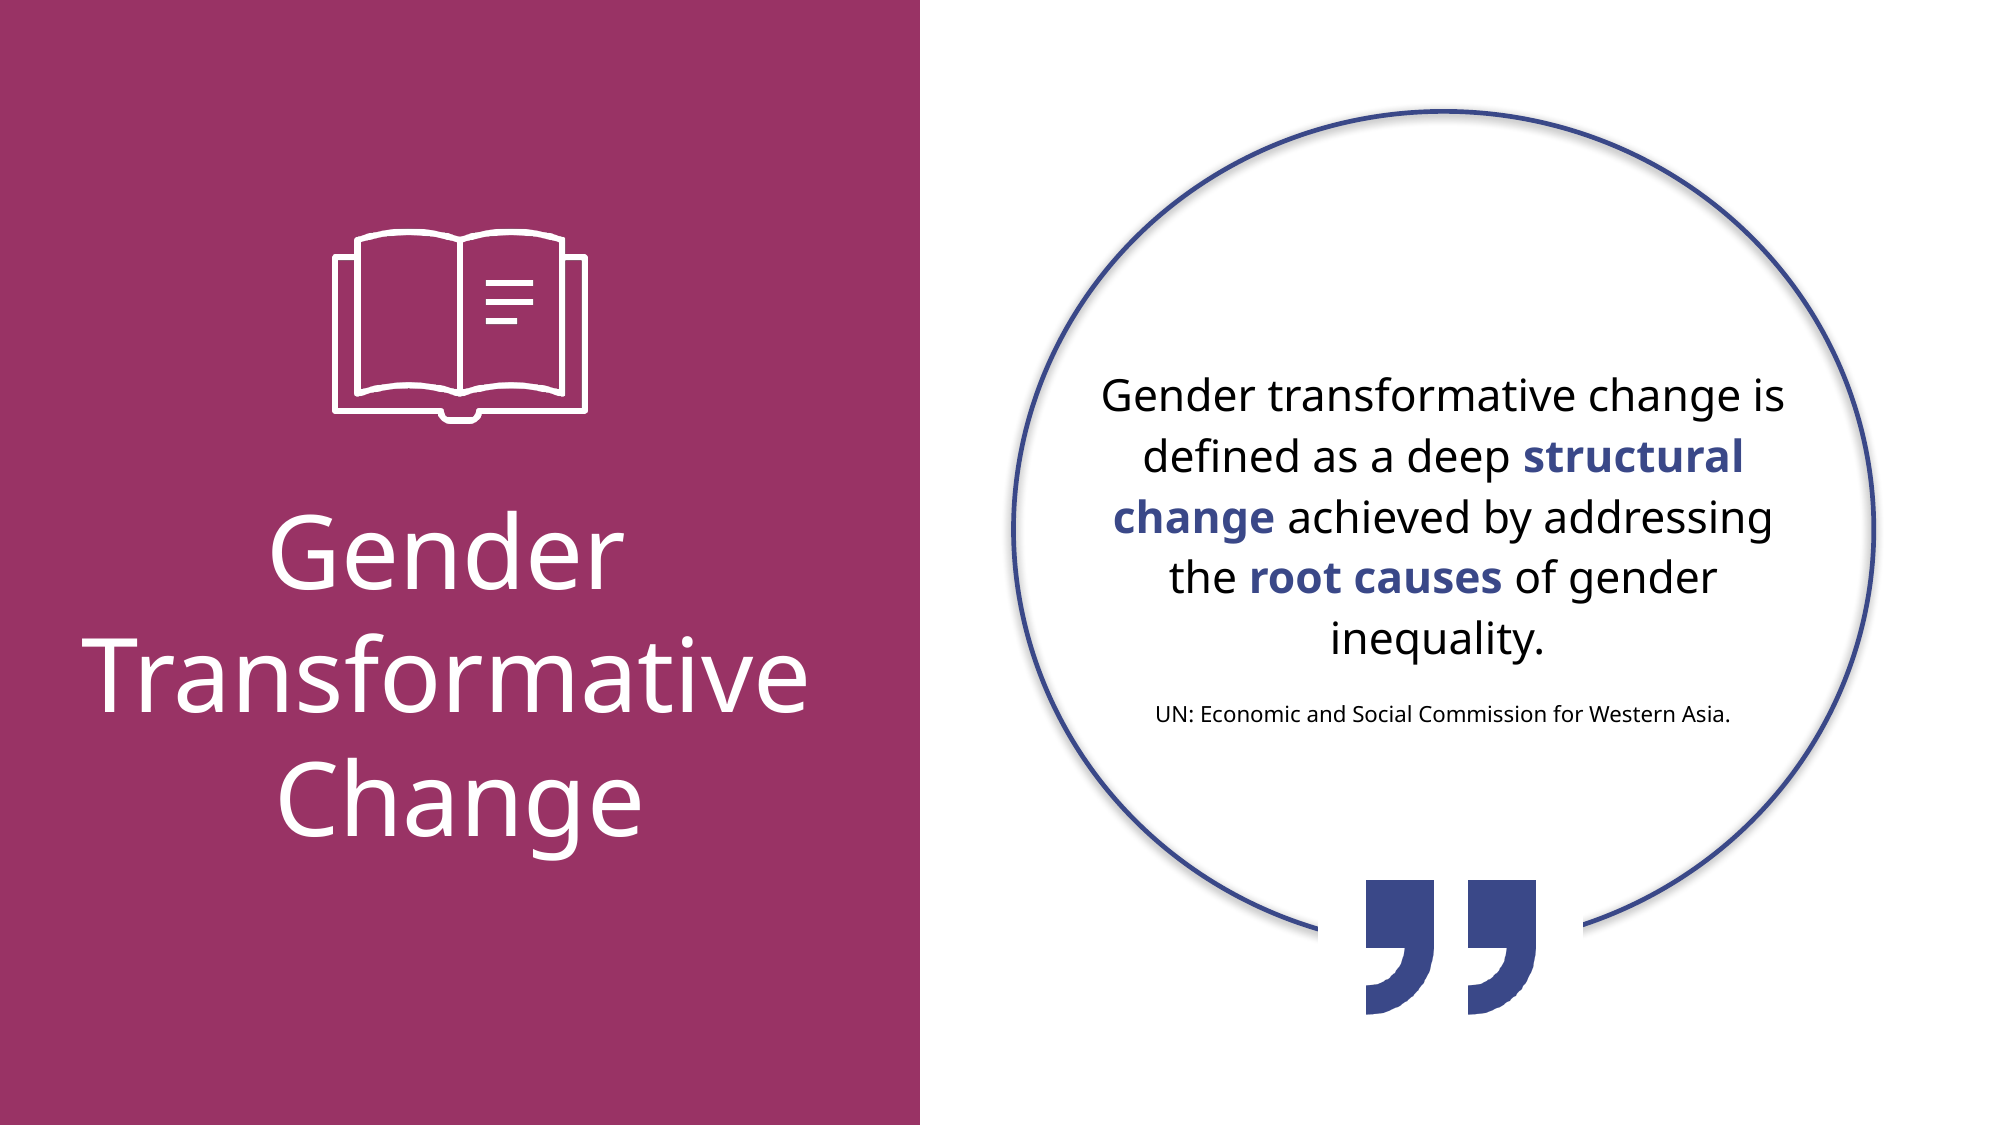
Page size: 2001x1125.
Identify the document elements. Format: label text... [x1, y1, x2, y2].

text_box Gender transformative change is defined as a deep structural change achieved by addressing the root causes of gender inequality. UN: Economic and Social Commission for Western Asia. [1063, 292, 1825, 875]
title Gender Transformative Change [29, 466, 890, 948]
picture [306, 177, 613, 485]
picture [1287, 784, 1614, 1111]
text_box [1013, 334, 1063, 724]
text_box [1618, 875, 1686, 912]
text_box [0, 0, 920, 1125]
text_box [1201, 875, 1282, 917]
text_box [1825, 335, 1874, 723]
text_box [1089, 111, 1798, 292]
